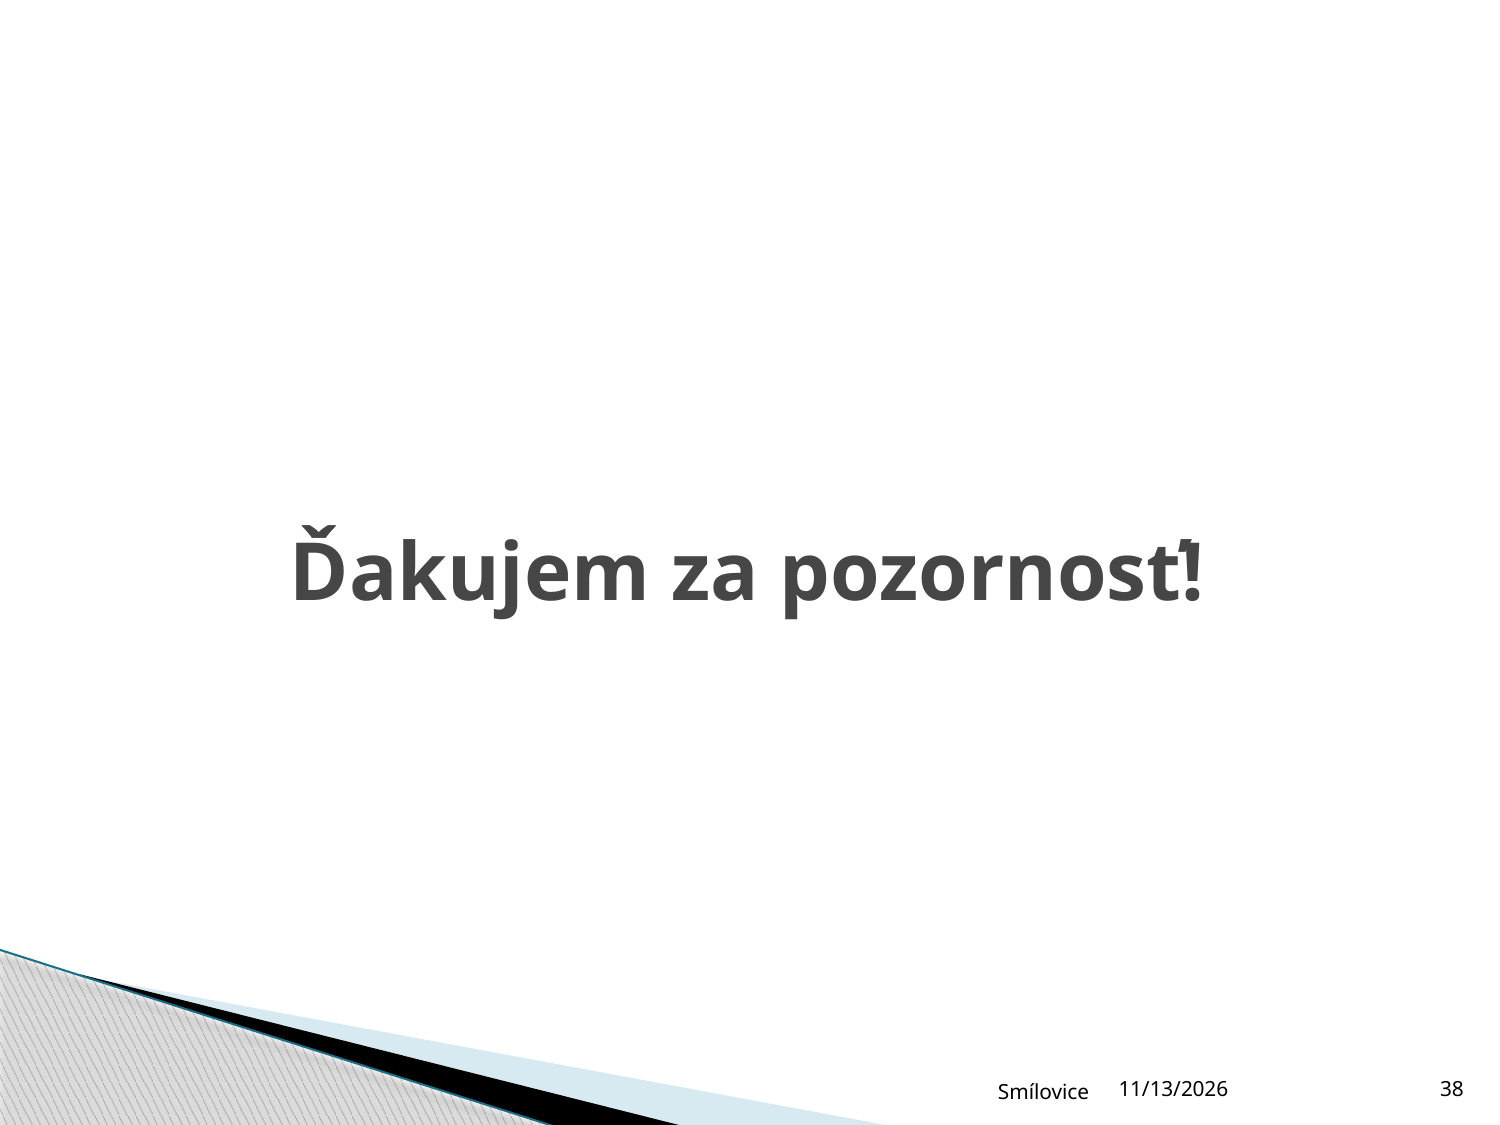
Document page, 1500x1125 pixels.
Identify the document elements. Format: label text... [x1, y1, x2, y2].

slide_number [1105, 1051, 1418, 1112]
title Ďakujem za pozornosť! [275, 512, 1256, 625]
slide_number 38 [1418, 1051, 1479, 1112]
footer Smílovice [718, 1051, 1105, 1112]
